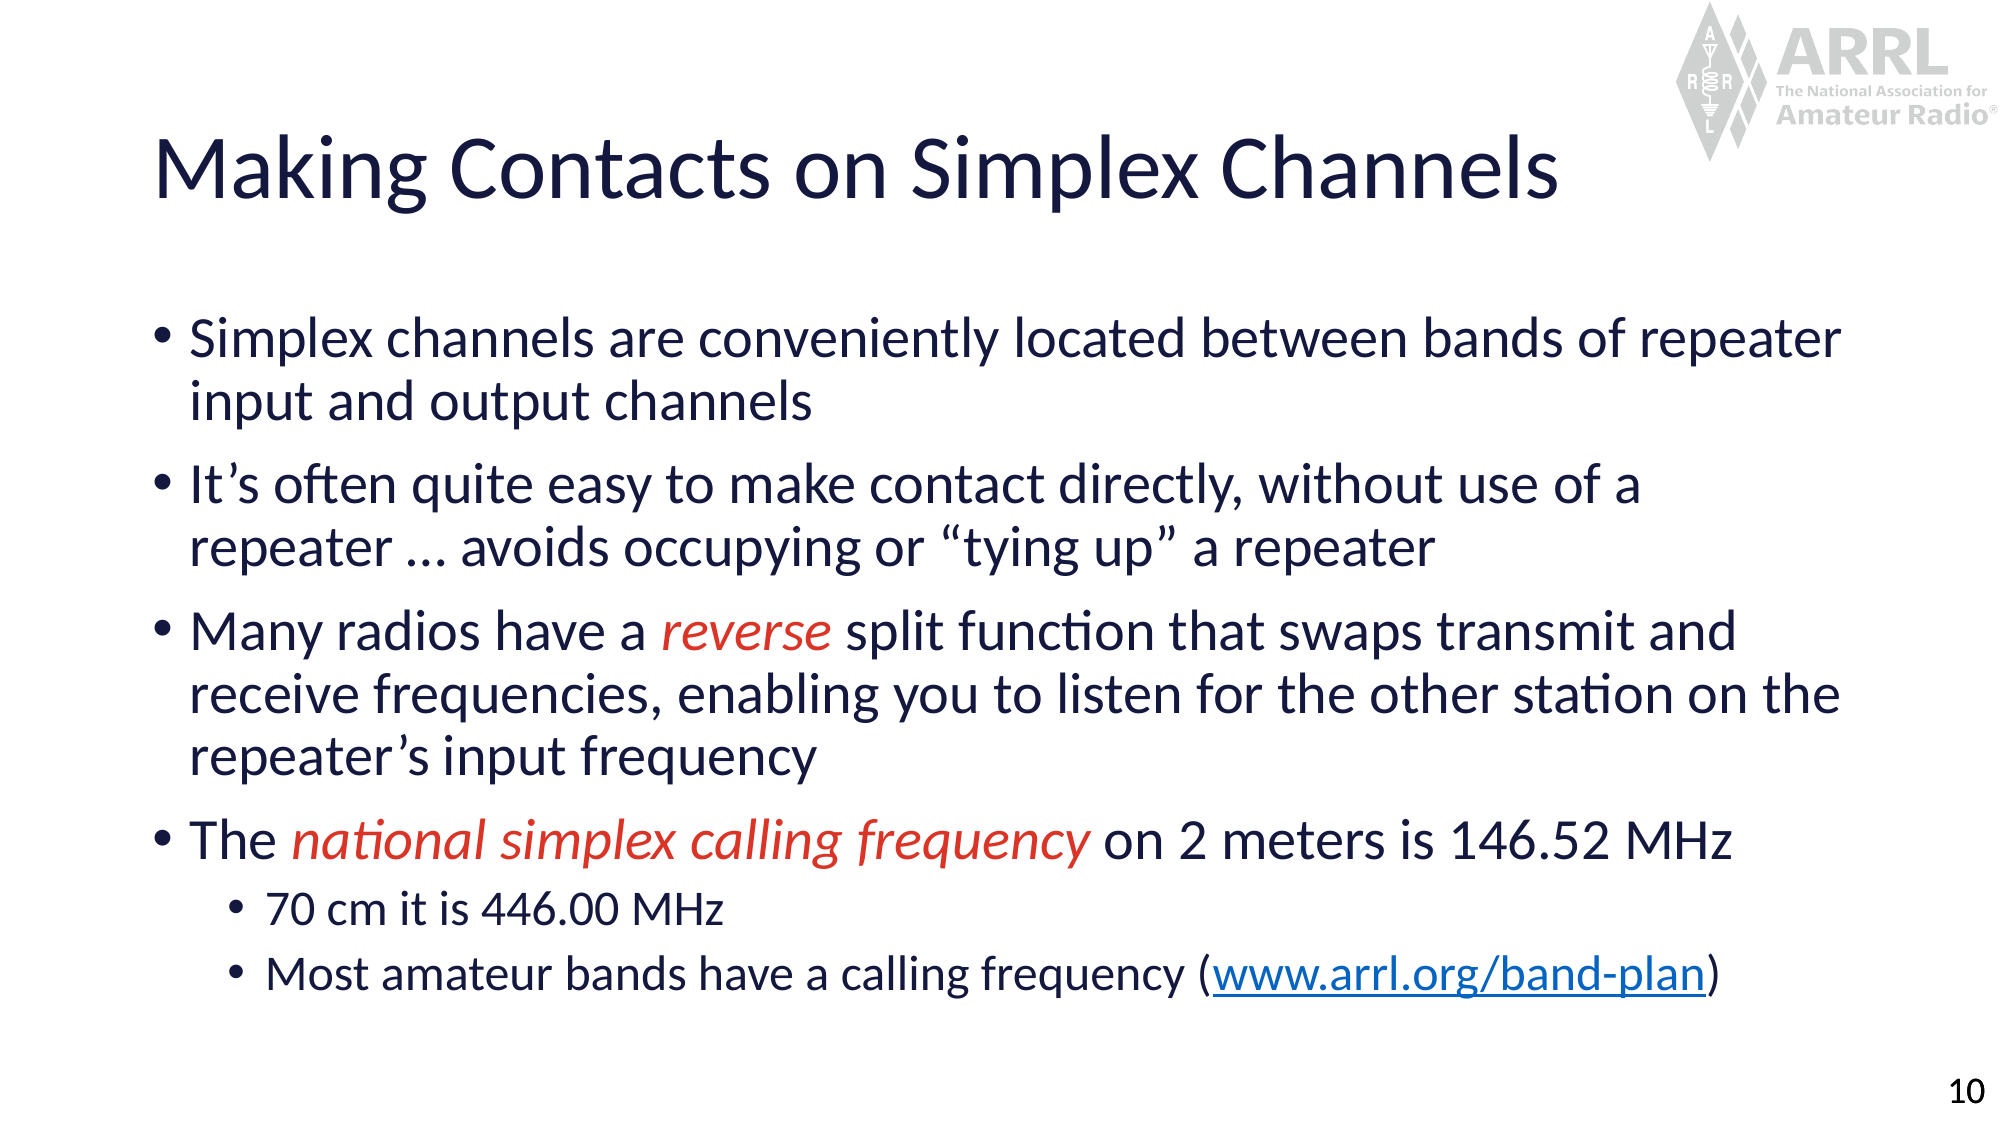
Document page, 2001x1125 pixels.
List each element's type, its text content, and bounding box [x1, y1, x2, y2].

title Making Contacts on Simplex Channels [137, 59, 1863, 278]
list Simplex channels are conveniently located between bands of repeater input and output channels It’s often quite easy to make contact directly, without use of a repeater … avoids occupying or “tying up” a repeater Many radios have a reverse split function that swaps transmit and receive frequencies, enabling you to listen for the other station on the repeater’s input frequency The national simplex calling frequency on 2 meters is 146.52 MHz 70 cm it is 446.00 MHz Most amateur bands have a calling frequency (www.arrl.org/band-plan) [137, 299, 1863, 1014]
picture [1674, 0, 2000, 164]
